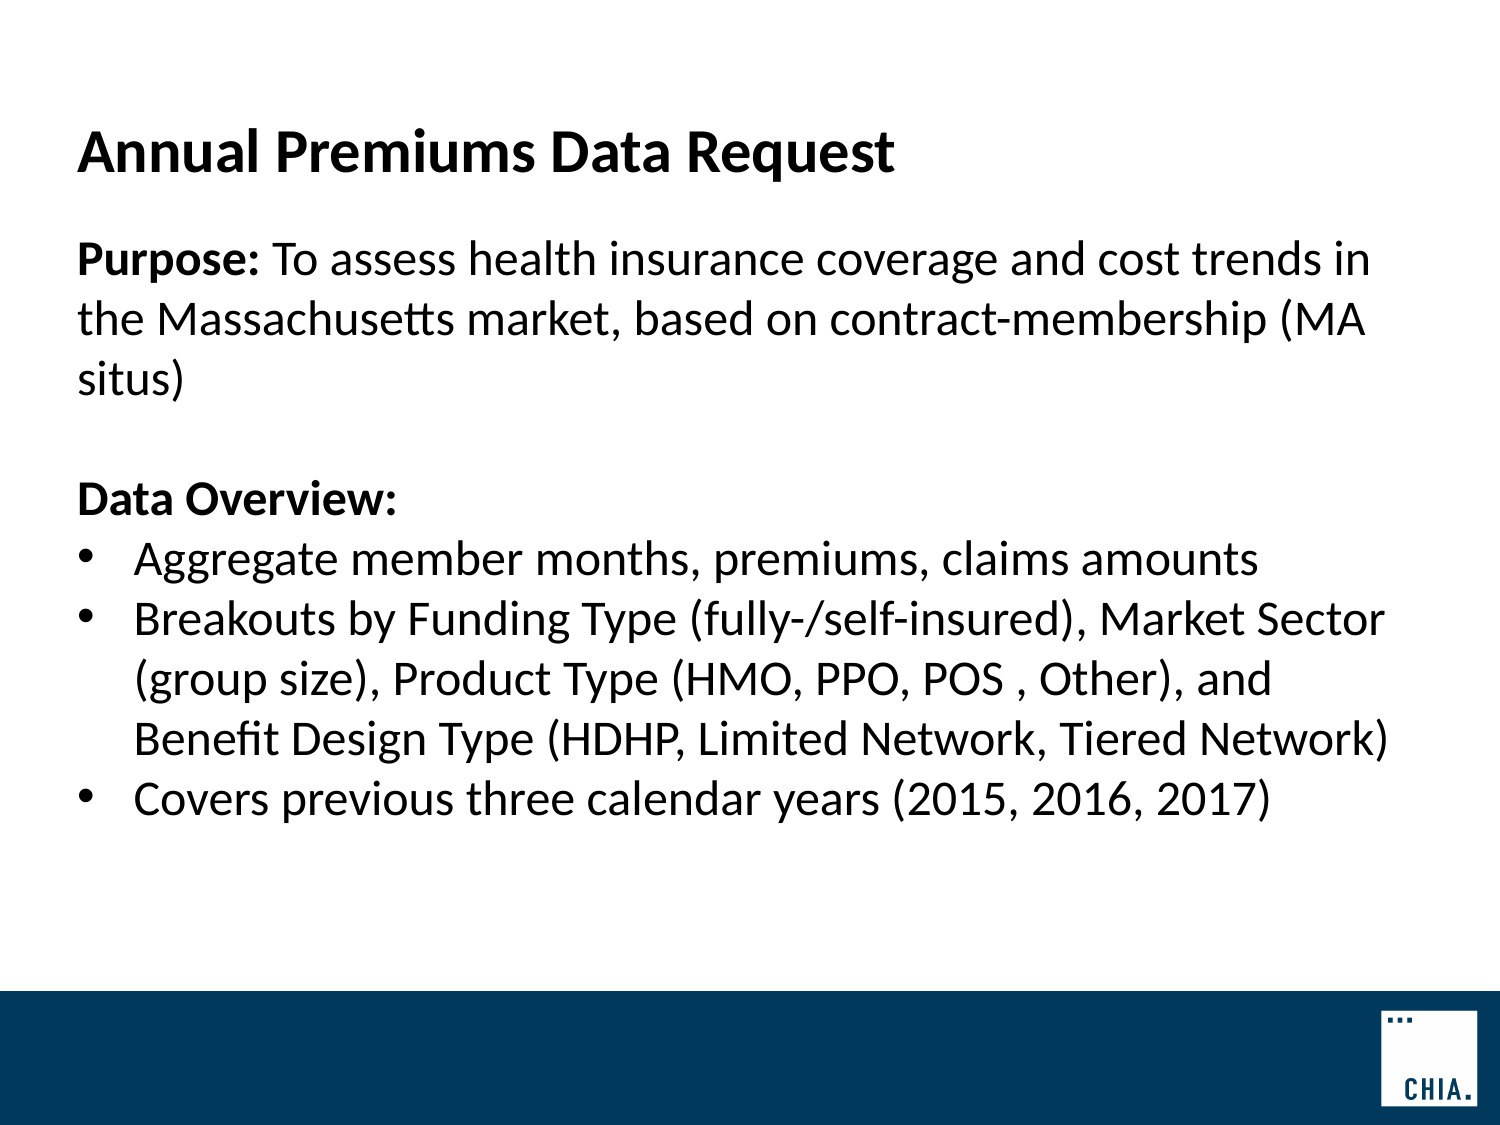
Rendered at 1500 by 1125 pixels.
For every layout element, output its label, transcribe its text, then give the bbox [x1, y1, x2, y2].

picture [0, 991, 1500, 1125]
text_box Annual Premiums Data Request [62, 102, 1338, 193]
text_box Purpose: To assess health insurance coverage and cost trends in the Massachusetts market, based on contract-membership (MA situs) Data Overview: Aggregate member months, premiums, claims amounts Breakouts by Funding Type (fully-/self-insured), Market Sector (group size), Product Type (HMO, PPO, POS , Other), and Benefit Design Type (HDHP, Limited Network, Tiered Network) Covers previous three calendar years (2015, 2016, 2017) [62, 217, 1413, 833]
